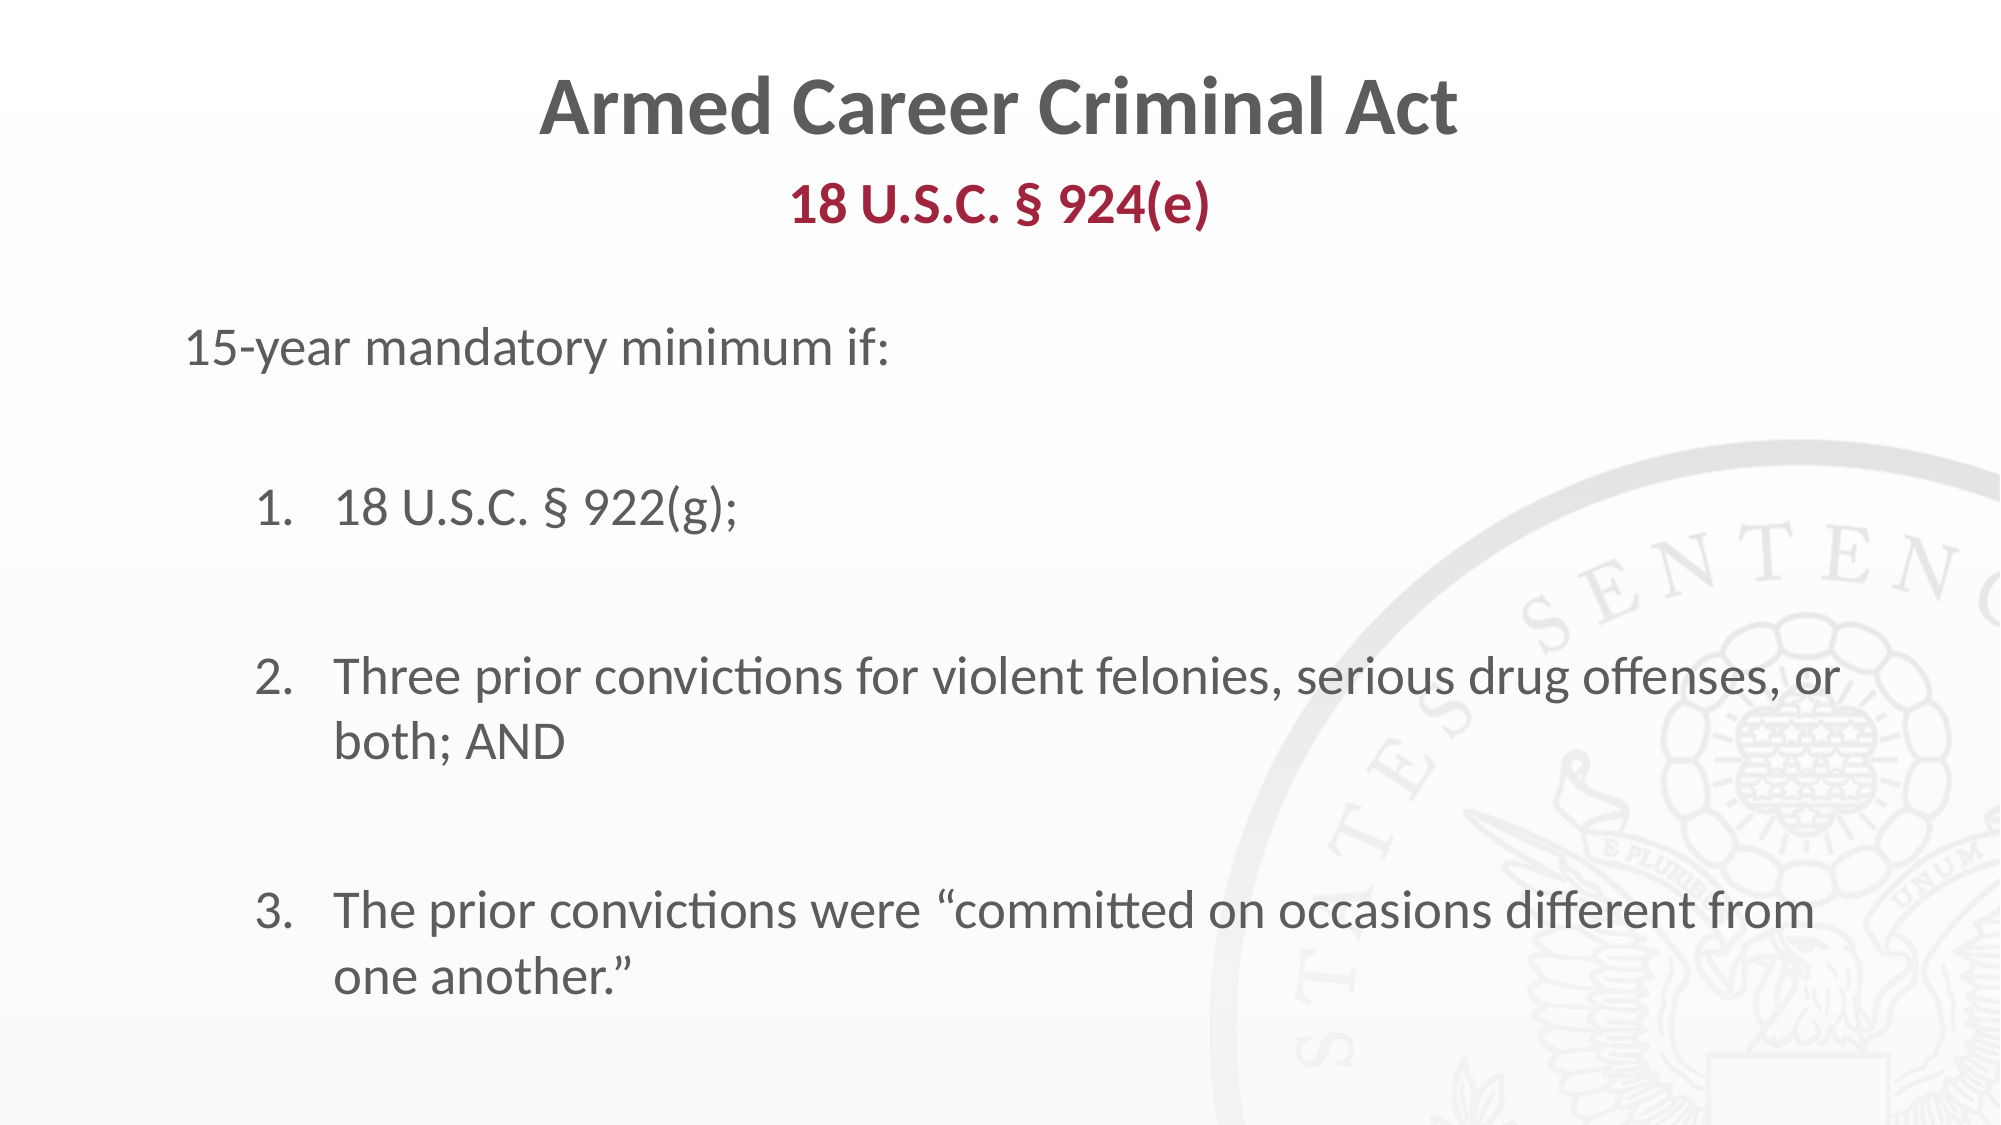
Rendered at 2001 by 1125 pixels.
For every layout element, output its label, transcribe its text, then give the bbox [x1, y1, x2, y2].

title Armed Career Criminal Act [137, 59, 1863, 155]
list 15-year mandatory minimum if: 18 U.S.C. § 922(g); Three prior convictions for violent felonies, serious drug offenses, or both; AND The prior convictions were “committed on occasions different from one another.” [168, 303, 1894, 1017]
list 18 U.S.C. § 924(e) [137, 157, 1863, 253]
